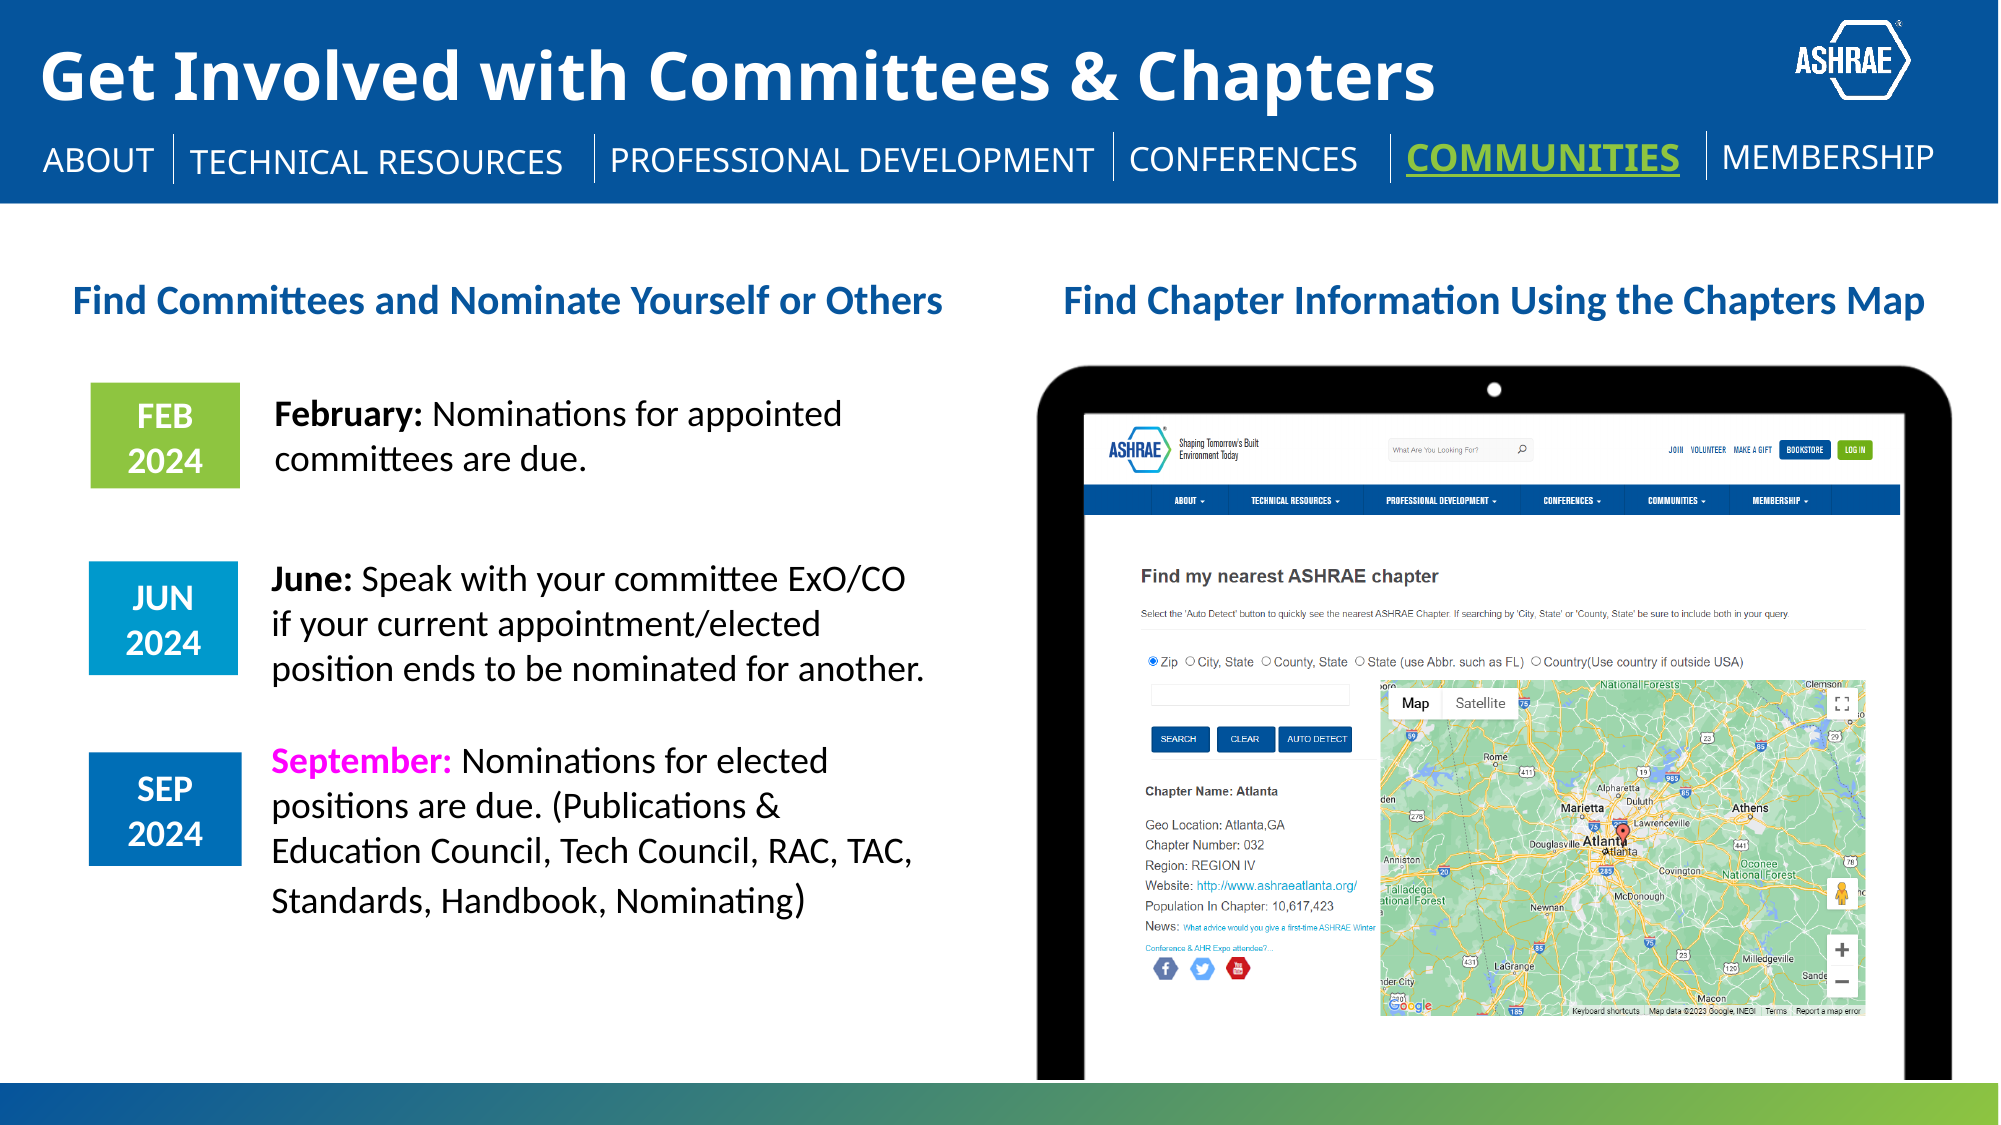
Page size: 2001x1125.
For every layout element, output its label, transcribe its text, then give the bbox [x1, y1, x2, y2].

text_box Find Chapter Information Using the Chapters Map [1048, 265, 1980, 331]
text_box COMMUNITIES [1390, 106, 1706, 212]
text_box PROFESSIONAL DEVELOPMENT [594, 122, 1154, 215]
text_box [88, 381, 1009, 931]
text_box Find Committees and Nominate Yourself or Others [57, 265, 1000, 331]
picture [0, 0, 1999, 1085]
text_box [1017, 355, 1982, 1080]
text_box MEMBERSHIP [1706, 106, 2000, 212]
text_box TECHNICAL RESOURCES [175, 122, 802, 217]
text_box Get Involved with Committees & Chapters [24, 26, 1500, 122]
text_box CONFERENCES [1113, 122, 1441, 214]
title ABOUT [27, 122, 175, 215]
